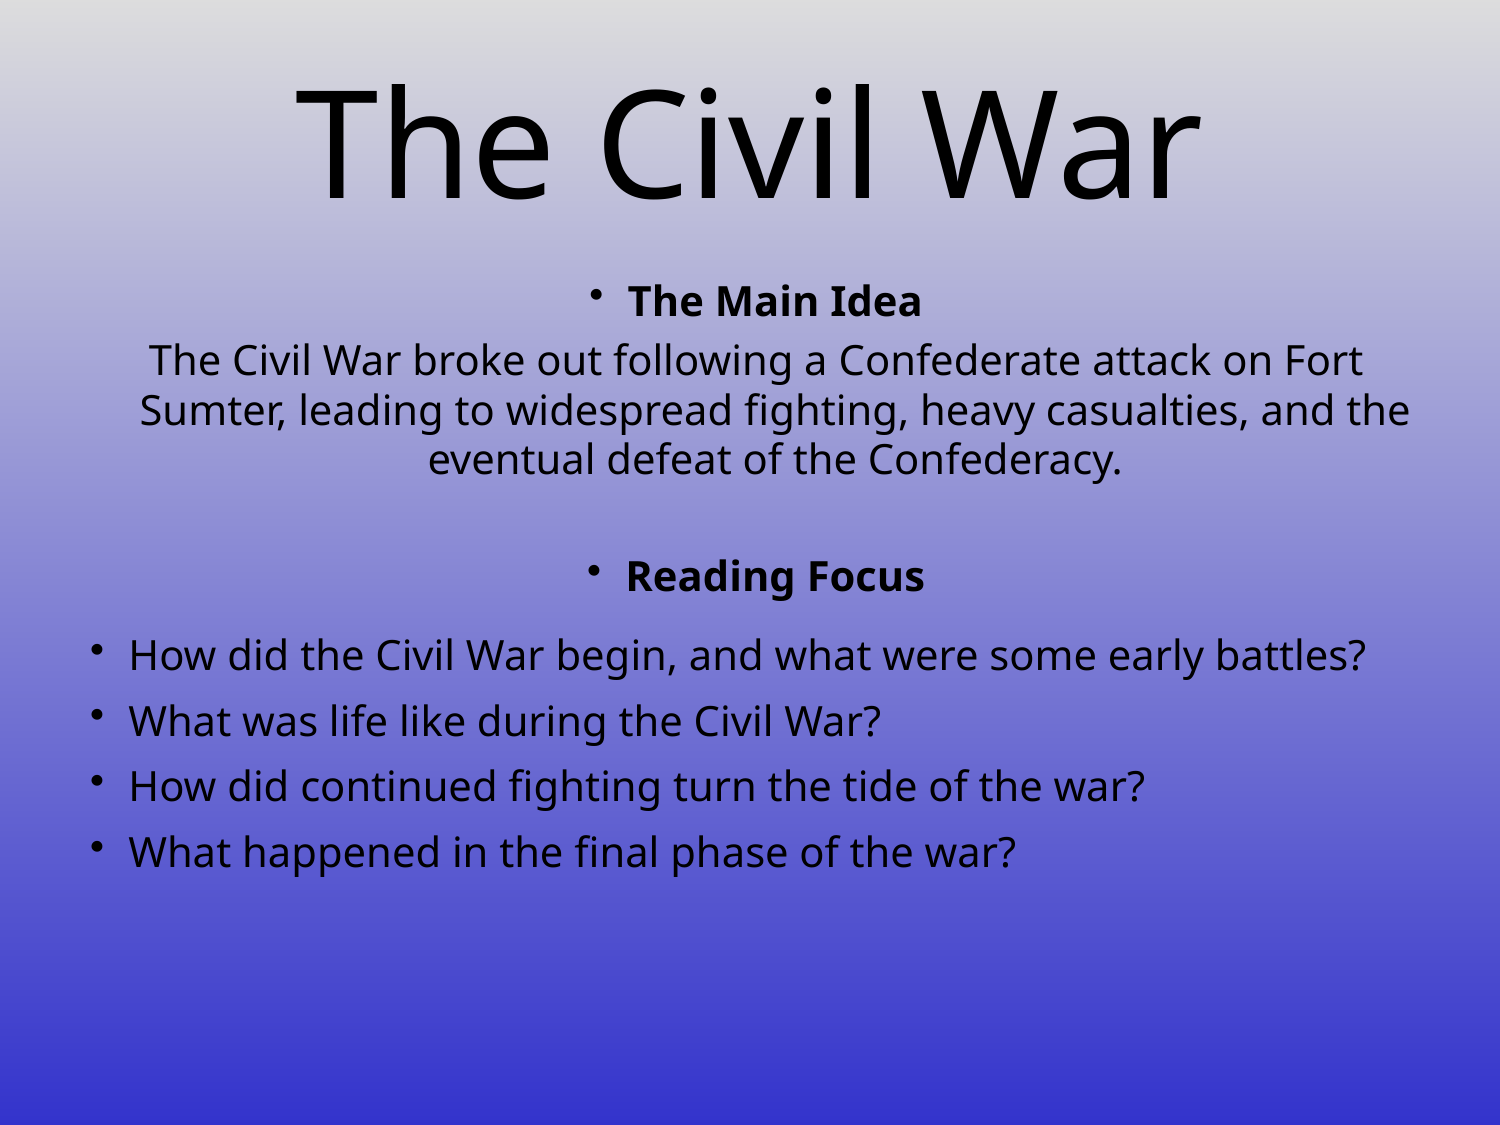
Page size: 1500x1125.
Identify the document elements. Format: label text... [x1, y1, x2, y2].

list The Main Idea The Civil War broke out following a Confederate attack on Fort Sumter, leading to widespread fighting, heavy casualties, and the eventual defeat of the Confederacy. Reading Focus How did the Civil War begin, and what were some early battles? What was life like during the Civil War? How did continued fighting turn the tide of the war? What happened in the final phase of the war? [74, 262, 1438, 1006]
title The Civil War [74, 44, 1426, 233]
